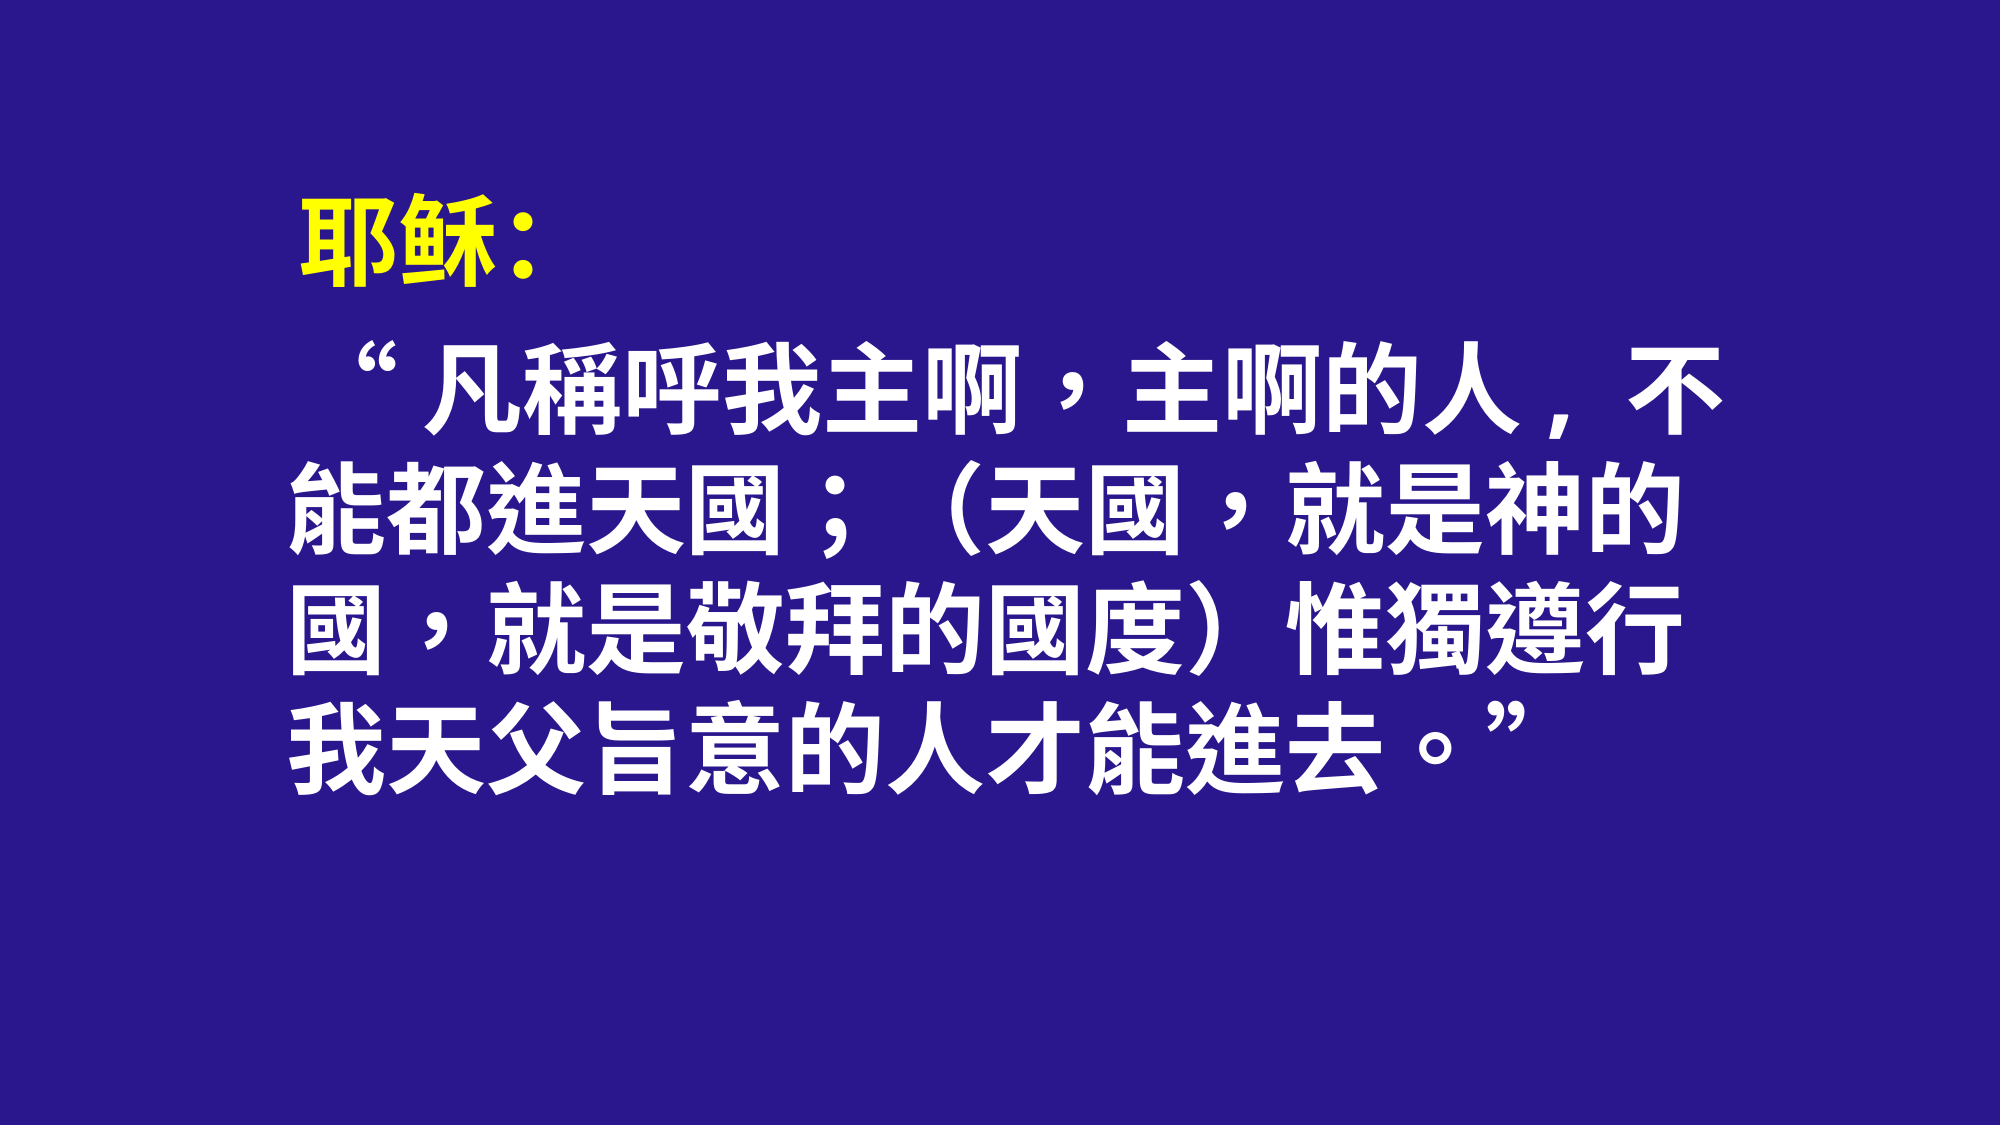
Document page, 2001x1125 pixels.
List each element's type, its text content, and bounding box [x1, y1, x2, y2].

list 耶稣： “凡稱呼我主啊，主啊的人, 不能都進天國；（天國，就是神的國，就是敬拜的國度）惟獨遵行我天父旨意的人才能進去。” [255, 189, 1787, 936]
